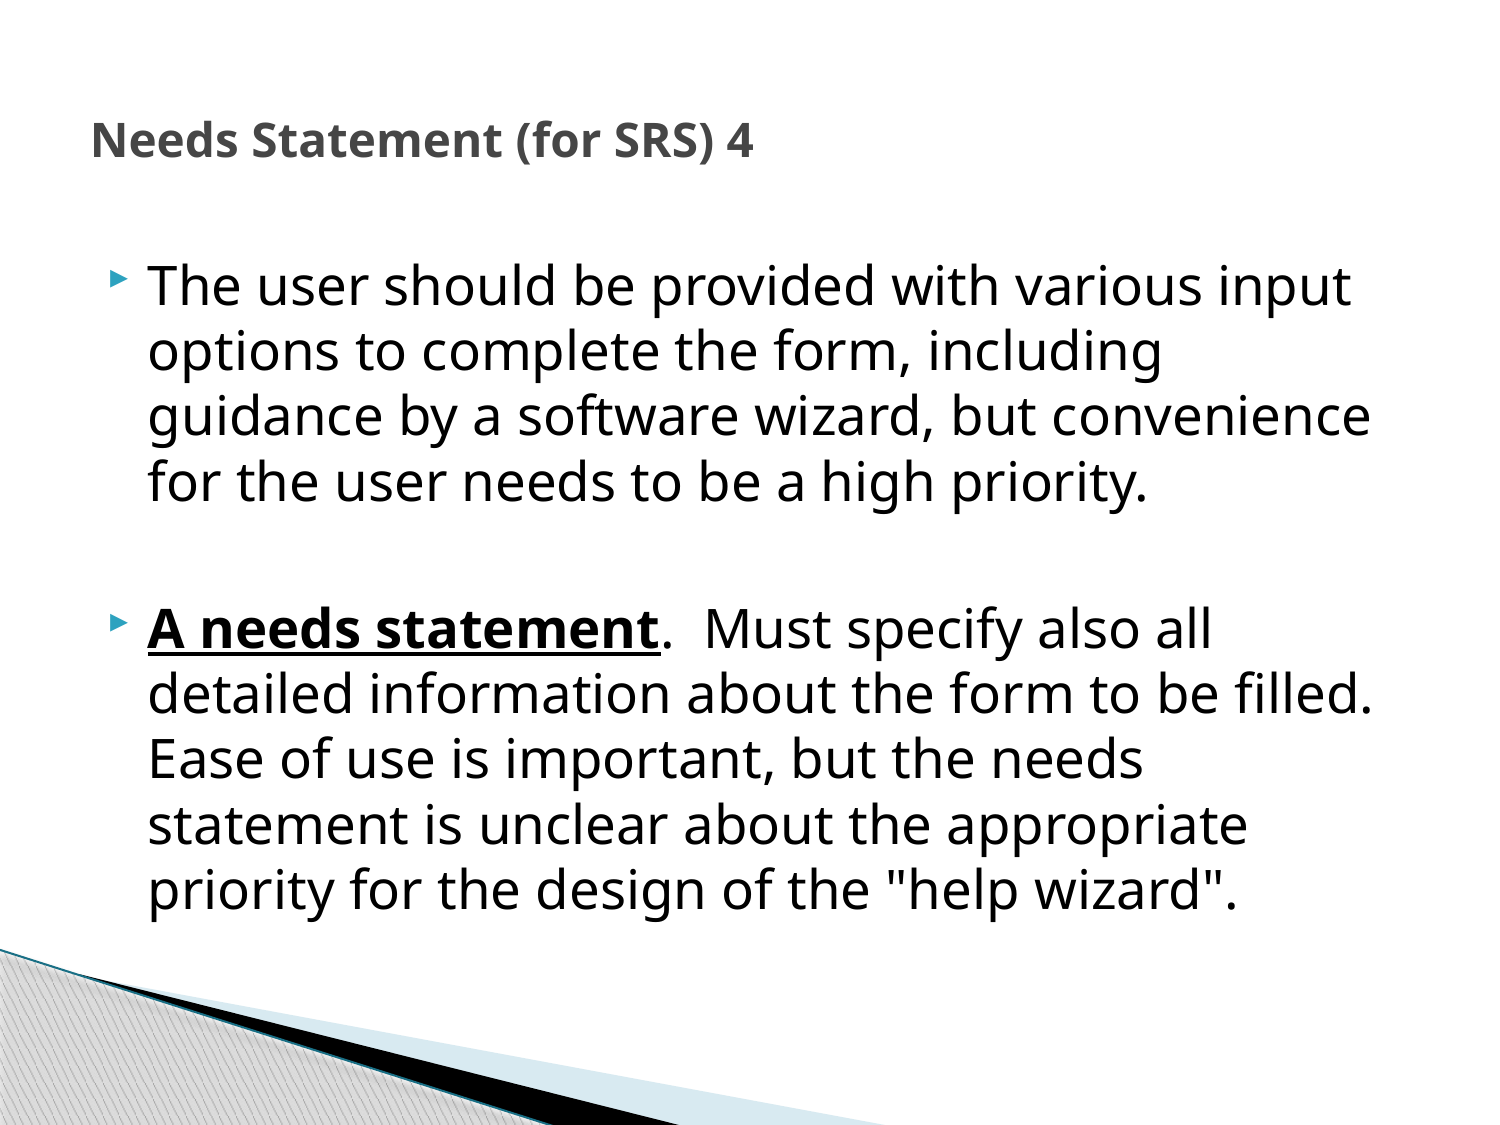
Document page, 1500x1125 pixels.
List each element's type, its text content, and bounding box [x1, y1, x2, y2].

title Needs Statement (for SRS) 4 [75, 45, 1425, 233]
list The user should be provided with various input options to complete the form, including guidance by a software wizard, but convenience for the user needs to be a high priority. A needs statement. Must specify also all detailed information about the form to be filled. Ease of use is important, but the needs statement is unclear about the appropriate priority for the design of the "help wizard". [75, 243, 1425, 986]
